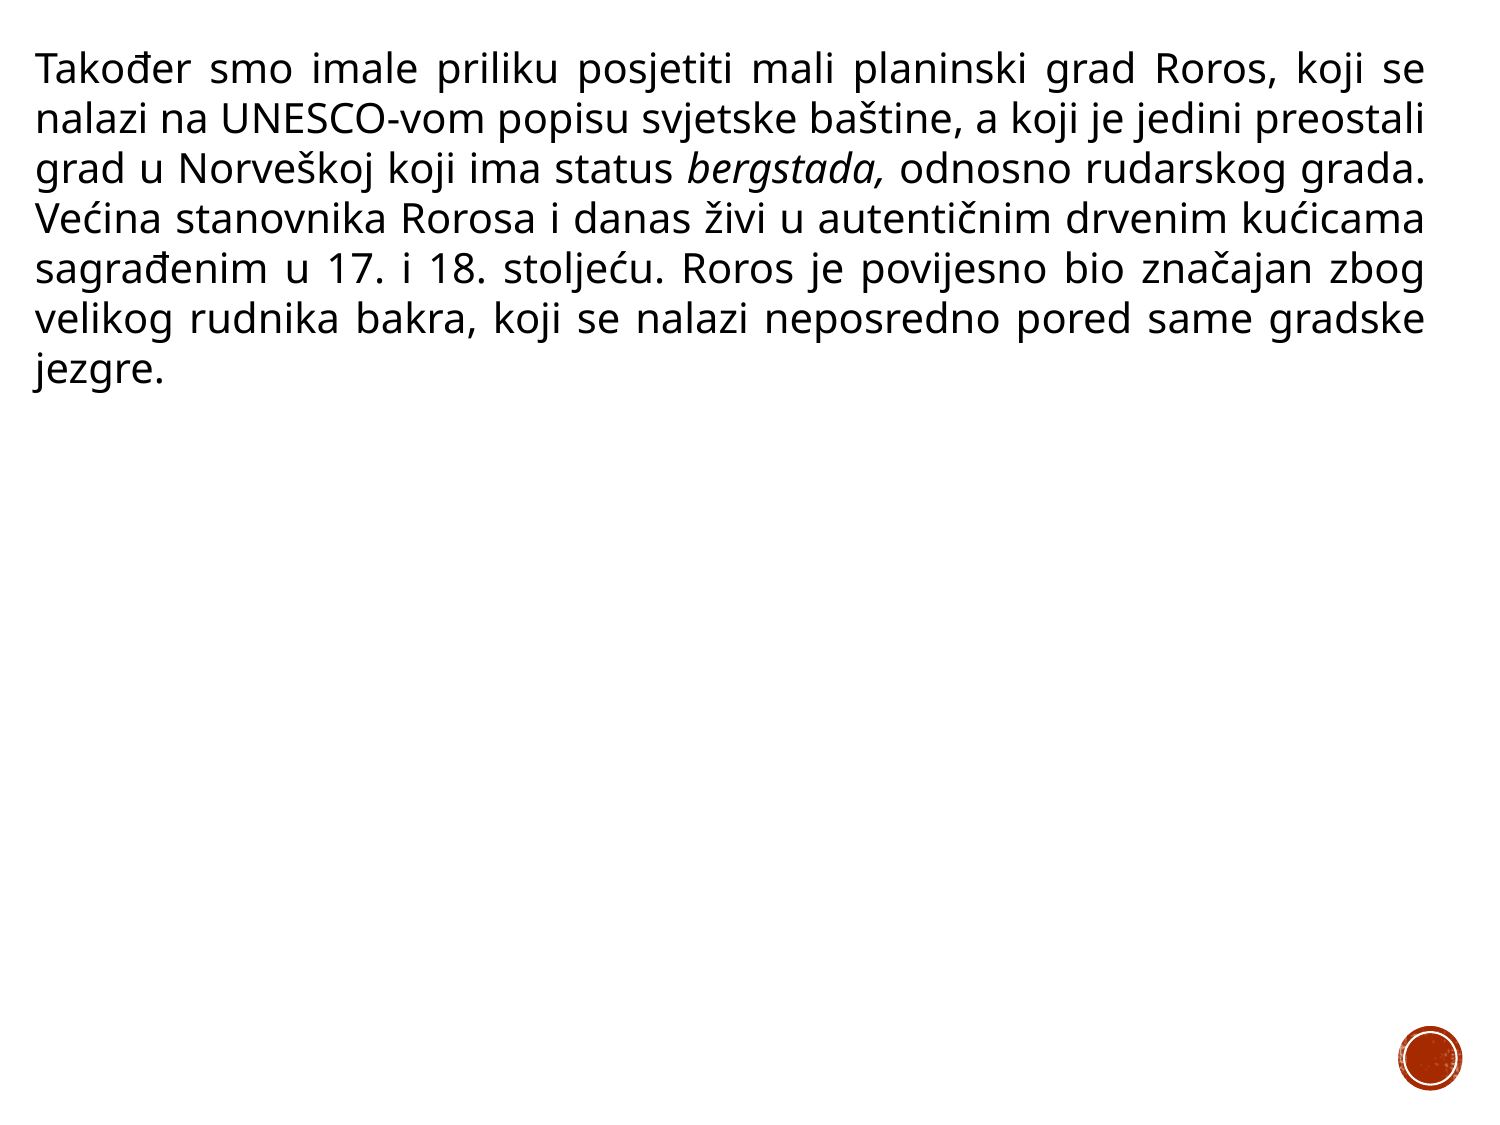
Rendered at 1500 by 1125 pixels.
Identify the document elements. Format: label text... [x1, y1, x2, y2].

text_box Također smo imale priliku posjetiti mali planinski grad Roros, koji se nalazi na UNESCO-vom popisu svjetske baštine, a koji je jedini preostali grad u Norveškoj koji ima status bergstada, odnosno rudarskog grada. Većina stanovnika Rorosa i danas živi u autentičnim drvenim kućicama sagrađenim u 17. i 18. stoljeću. Roros je povijesno bio značajan zbog velikog rudnika bakra, koji se nalazi neposredno pored same gradske jezgre. [20, 34, 1442, 399]
